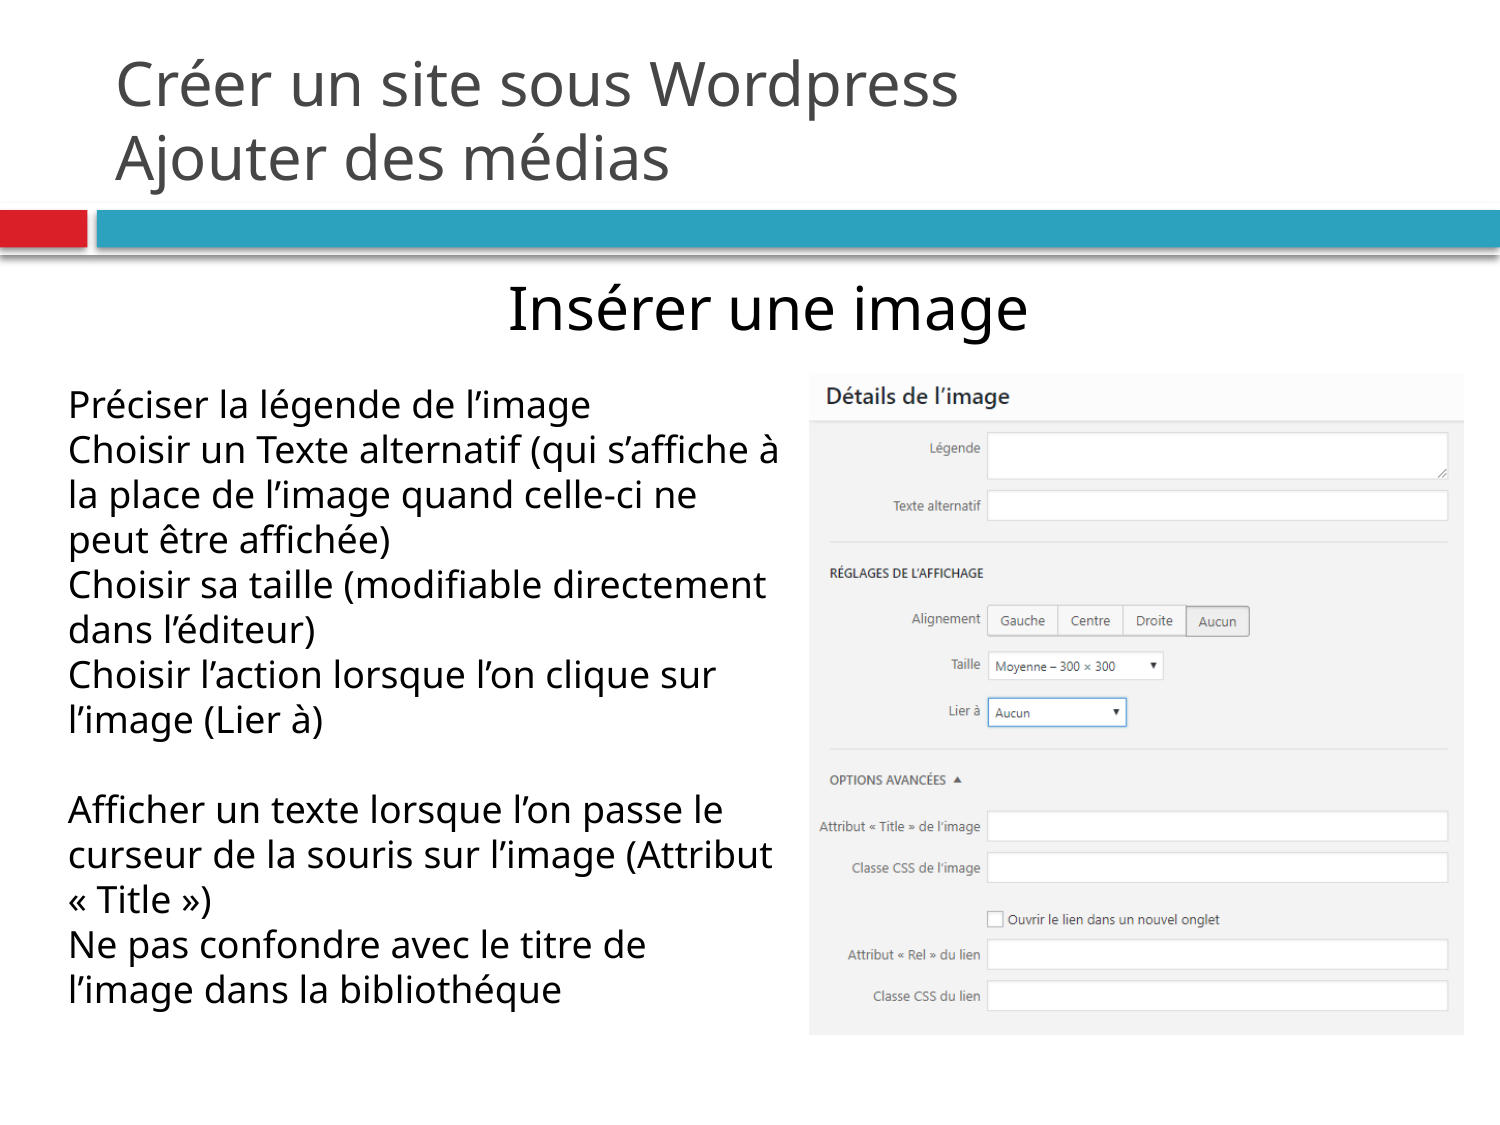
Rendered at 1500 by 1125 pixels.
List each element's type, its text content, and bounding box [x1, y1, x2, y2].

picture [808, 373, 1464, 1036]
text_box Préciser la légende de l’image Choisir un Texte alternatif (qui s’affiche à la place de l’image quand celle-ci ne peut être affichée) Choisir sa taille (modifiable directement dans l’éditeur) Choisir l’action lorsque l’on clique sur l’image (Lier à) Afficher un texte lorsque l’on passe le curseur de la souris sur l’image (Attribut « Title ») Ne pas confondre avec le titre de l’image dans la bibliothéque [53, 373, 798, 1019]
title Créer un site sous Wordpress Ajouter des médias [100, 37, 1438, 200]
list Insérer une image [100, 262, 1438, 1106]
